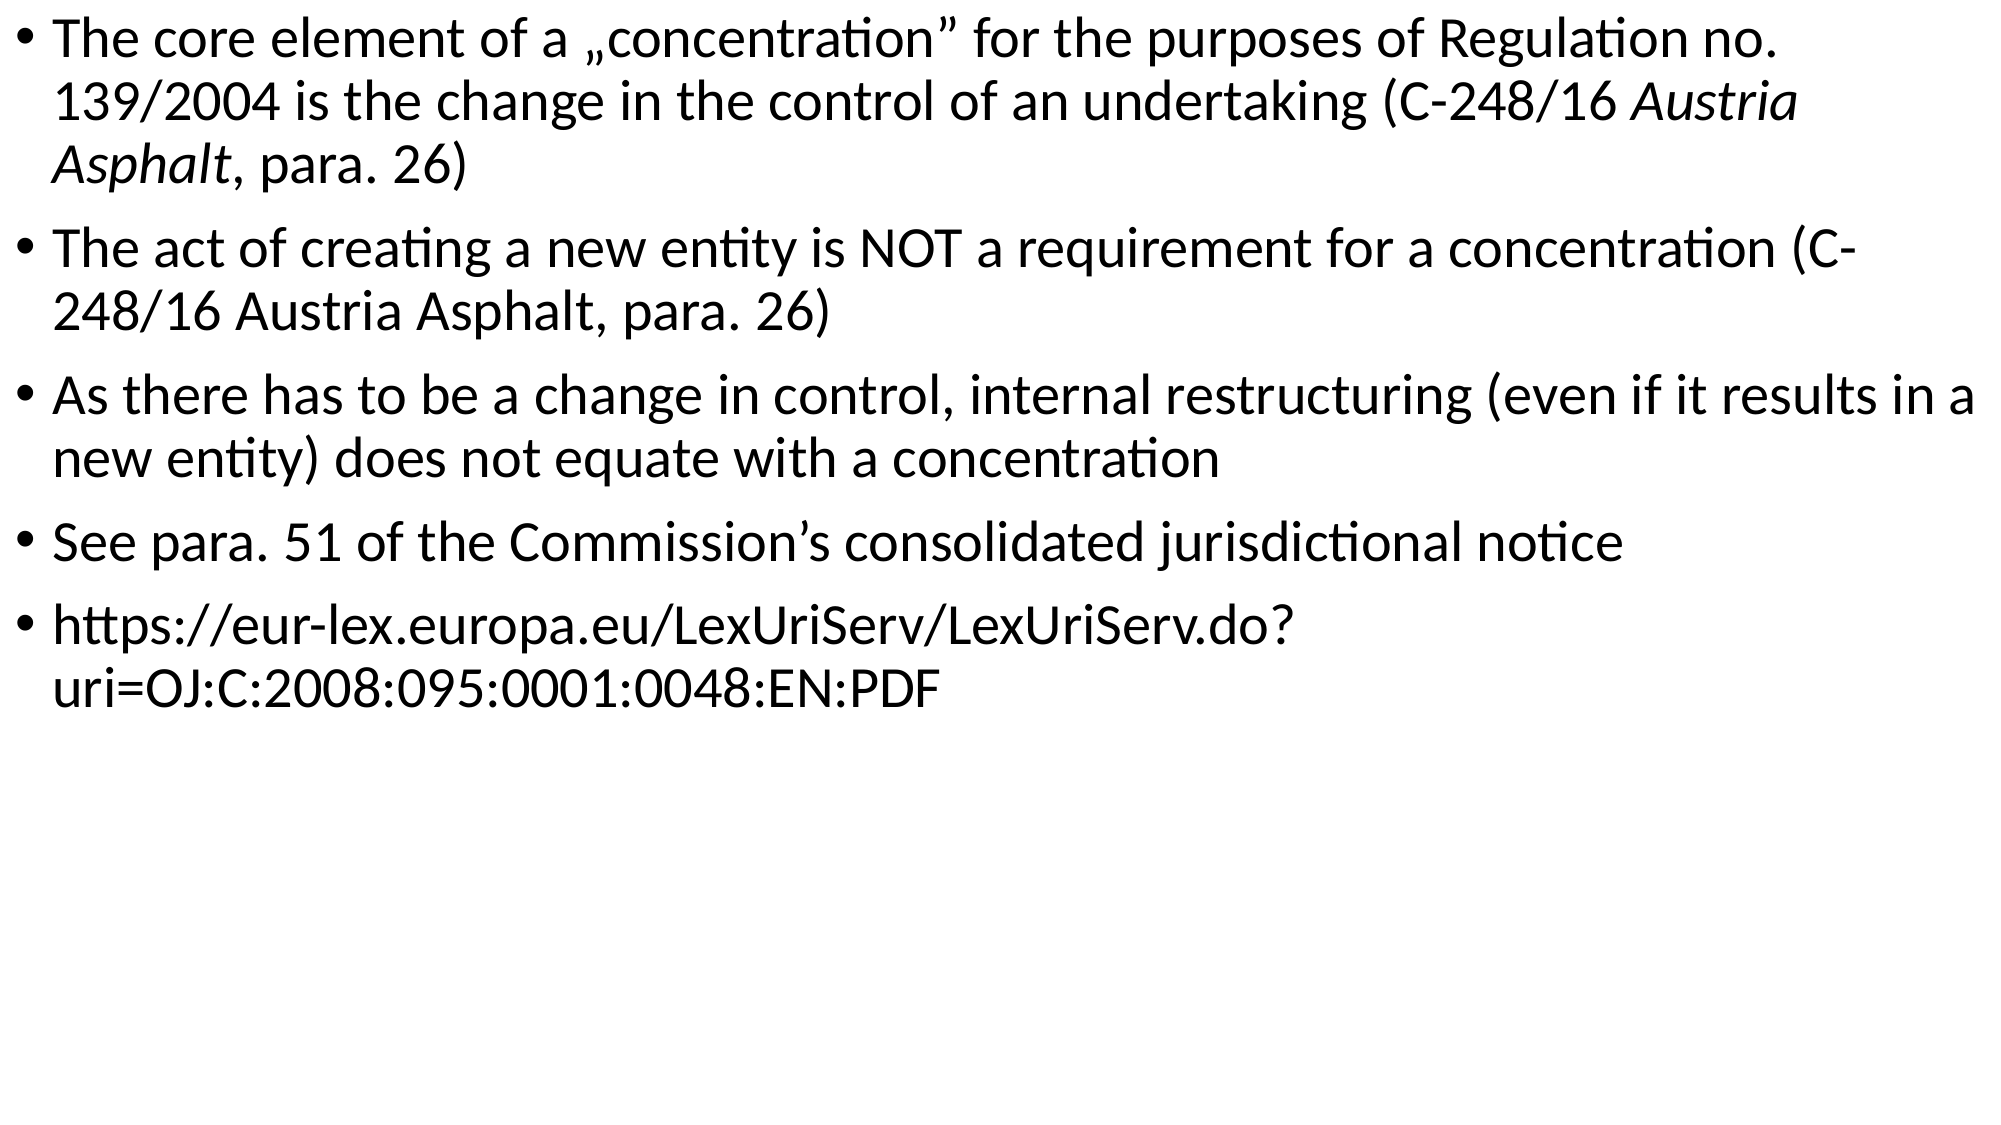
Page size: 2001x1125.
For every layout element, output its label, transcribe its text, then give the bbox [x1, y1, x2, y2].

list The core element of a „concentration” for the purposes of Regulation no. 139/2004 is the change in the control of an undertaking (C-248/16 Austria Asphalt, para. 26) The act of creating a new entity is NOT a requirement for a concentration (C-248/16 Austria Asphalt, para. 26) As there has to be a change in control, internal restructuring (even if it results in a new entity) does not equate with a concentration See para. 51 of the Commission’s consolidated jurisdictional notice https://eur-lex.europa.eu/LexUriServ/LexUriServ.do?uri=OJ:C:2008:095:0001:0048:EN:PDF [0, 0, 2000, 1125]
